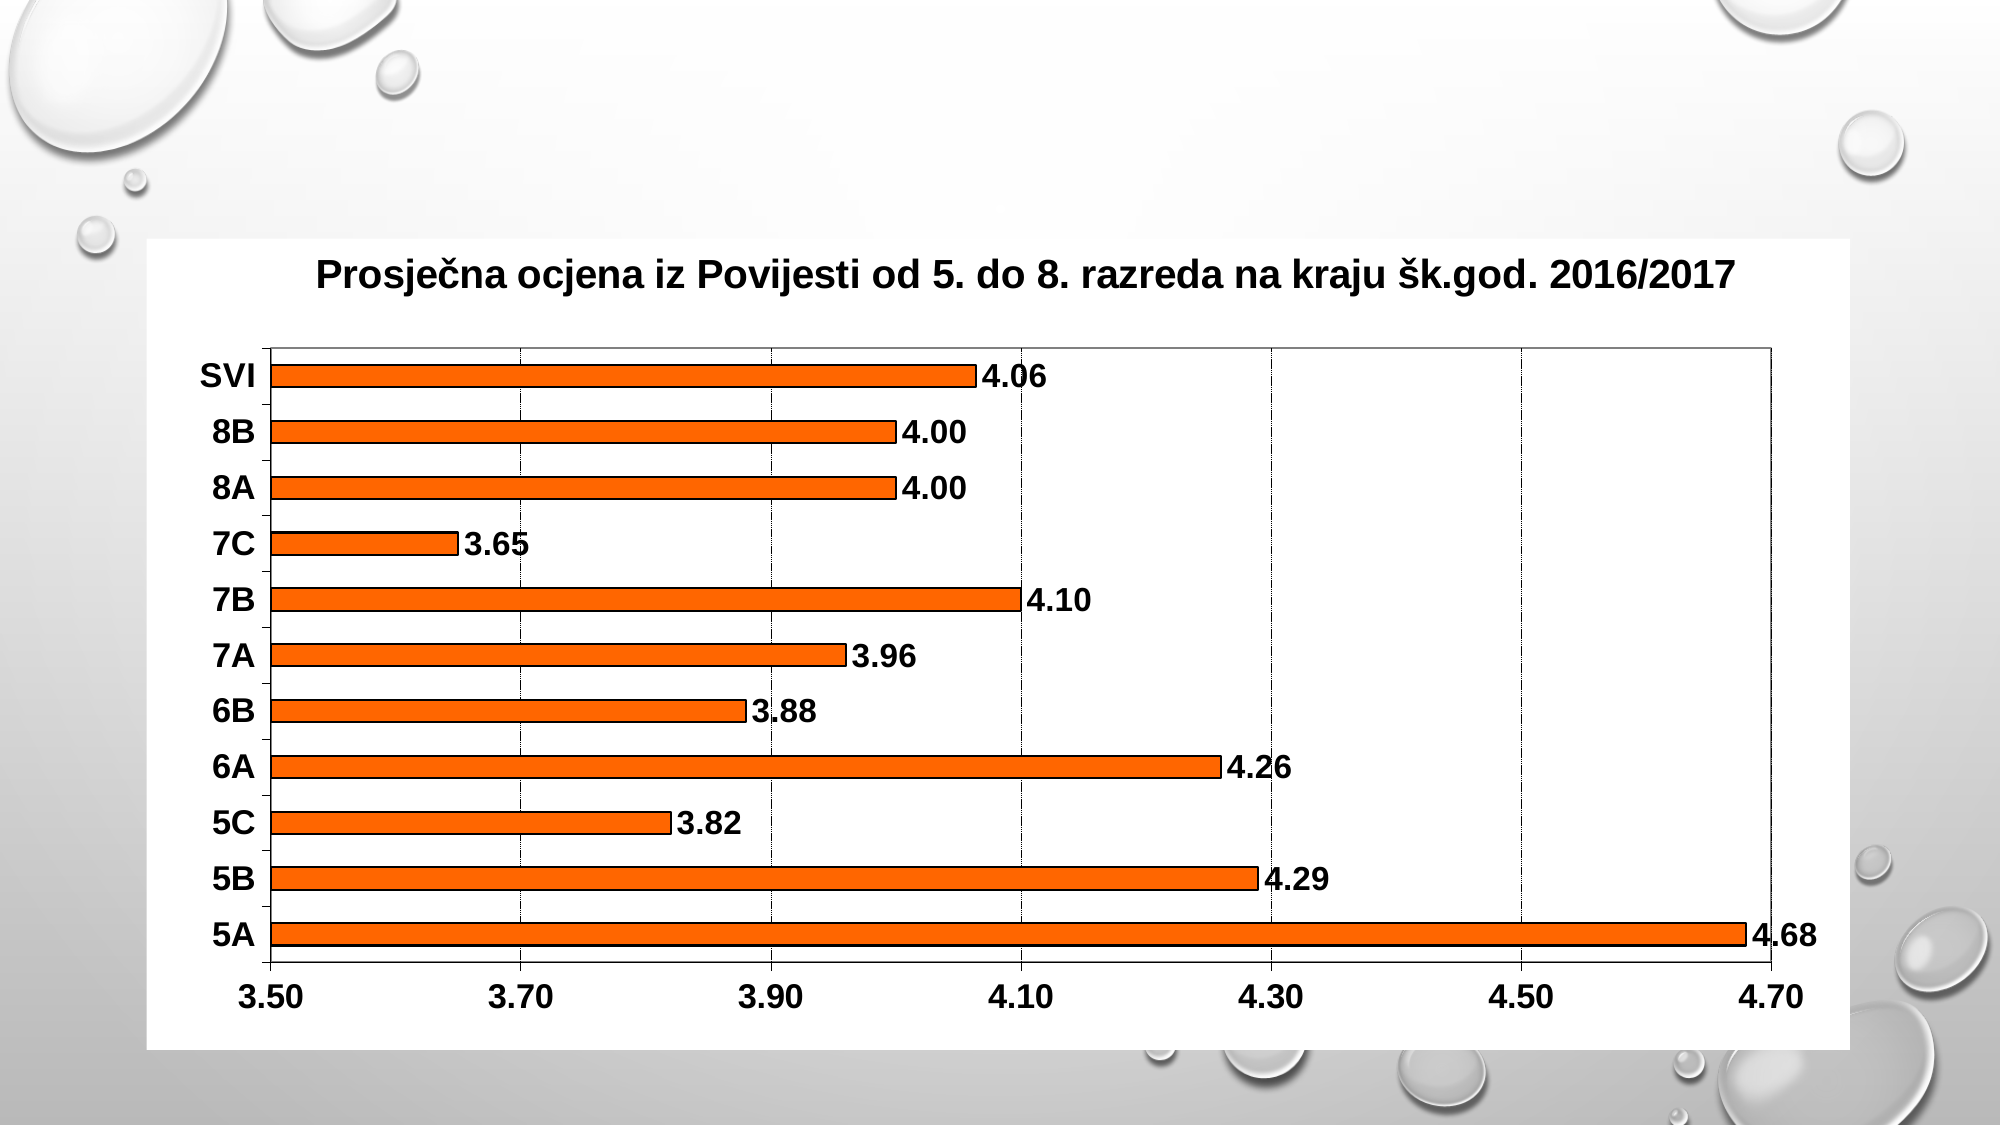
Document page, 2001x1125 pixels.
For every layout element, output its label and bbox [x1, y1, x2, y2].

picture [0, 0, 2000, 1125]
chart [146, 238, 1851, 1051]
